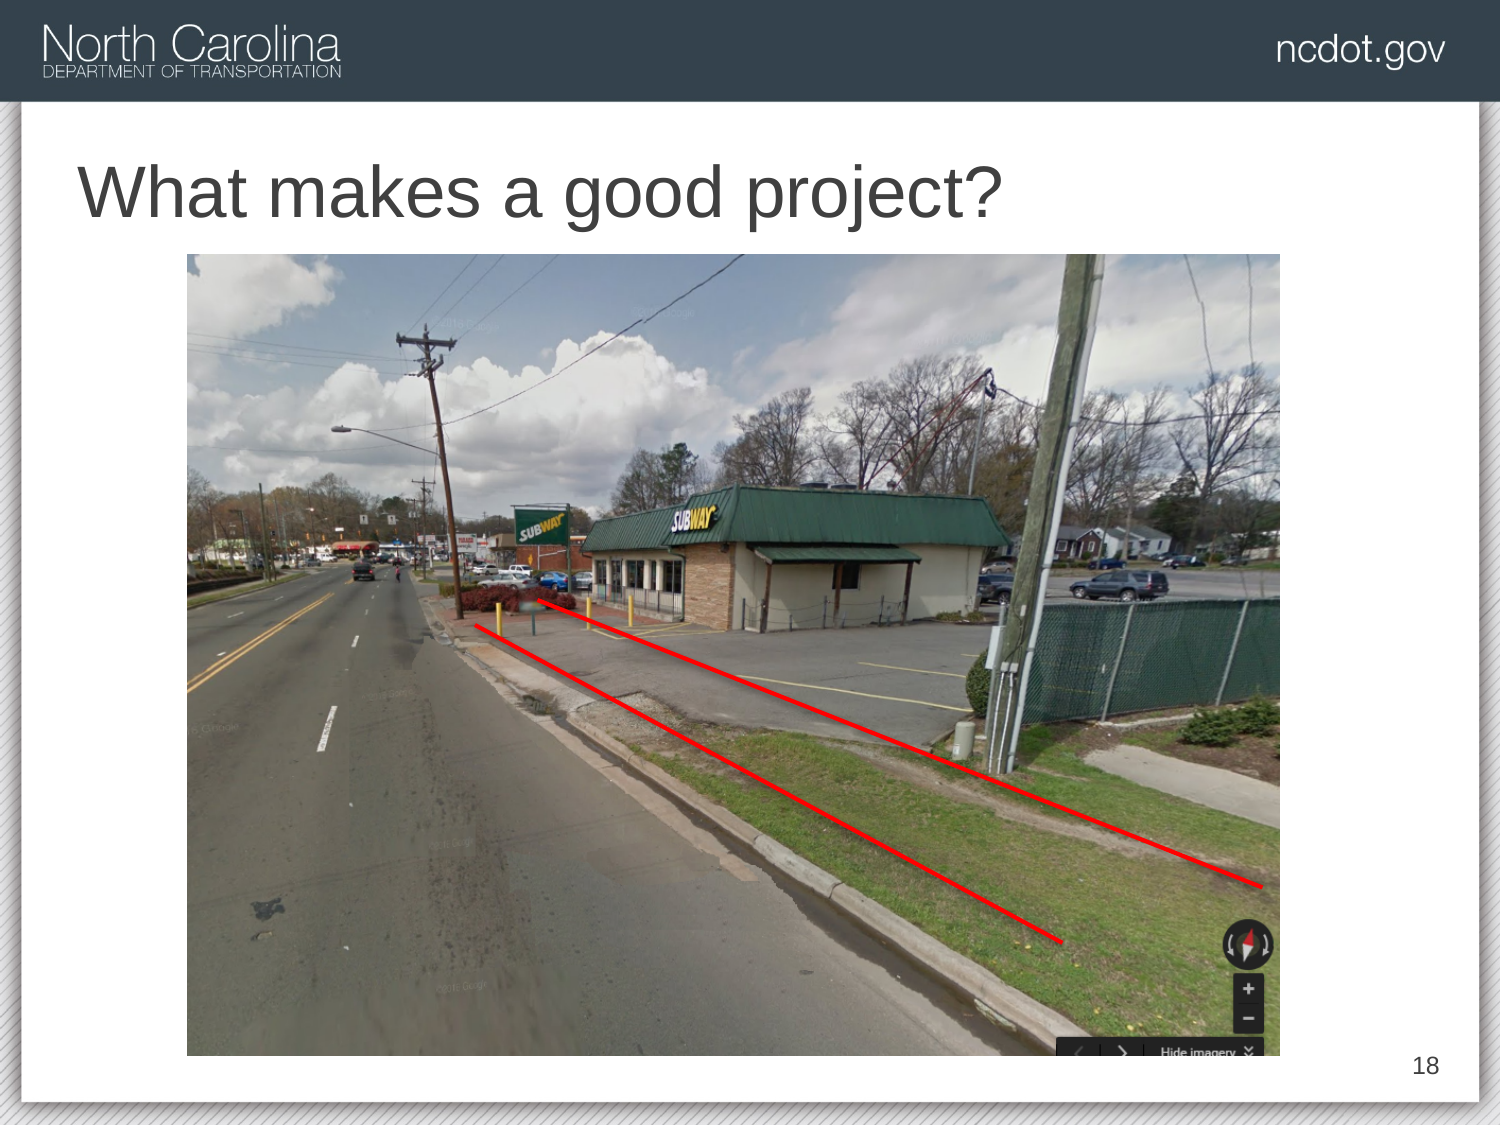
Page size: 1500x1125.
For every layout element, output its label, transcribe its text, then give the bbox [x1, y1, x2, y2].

slide_number 18 [1365, 1042, 1455, 1103]
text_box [537, 599, 1263, 888]
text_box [474, 624, 1063, 944]
picture [0, 0, 1500, 1125]
title What makes a good project? [62, 137, 1413, 275]
